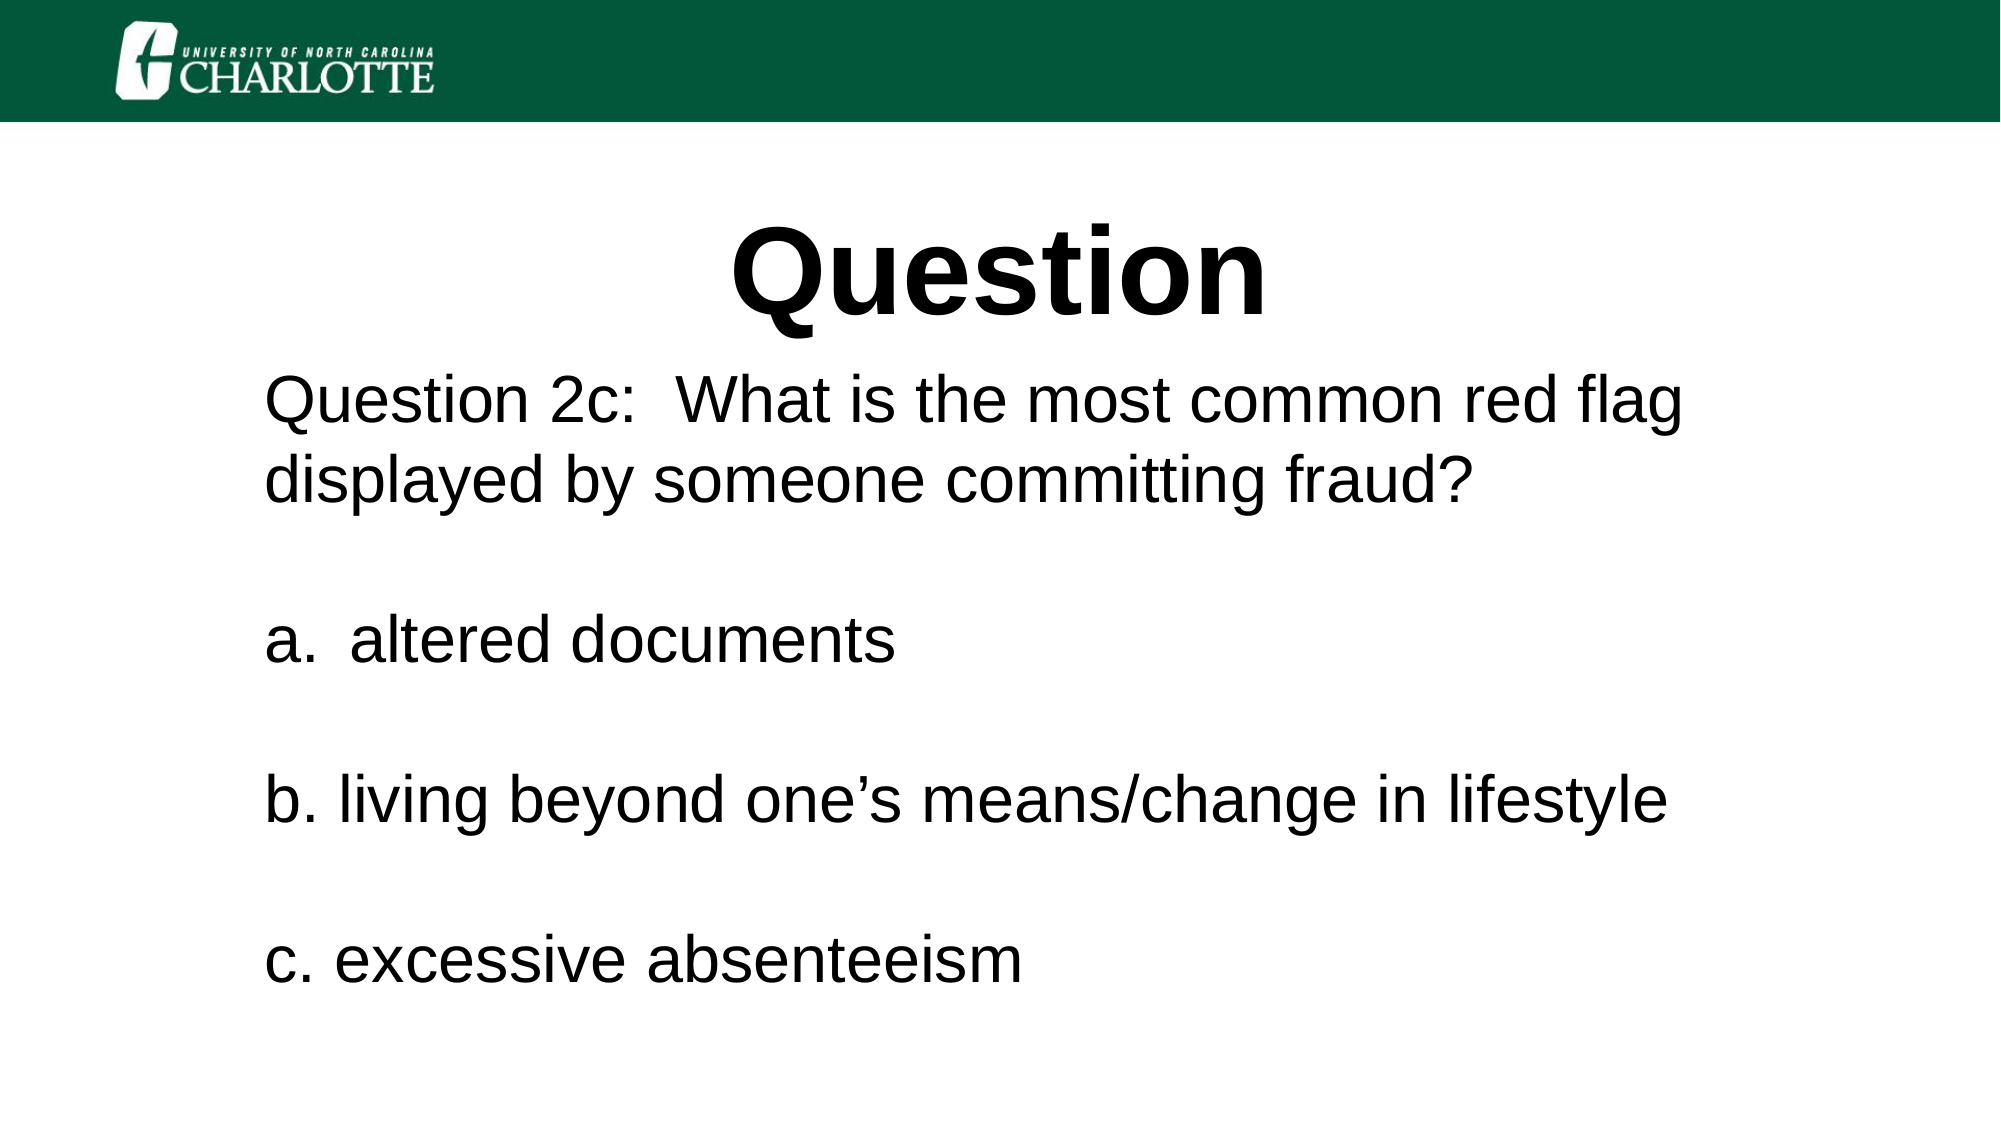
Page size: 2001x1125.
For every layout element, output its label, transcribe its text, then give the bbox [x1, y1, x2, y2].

text_box Question 2c: What is the most common red flag displayed by someone committing fraud? altered documents b. living beyond one’s means/change in lifestyle c. excessive absenteeism [249, 348, 1750, 1004]
title Question [249, 187, 1750, 348]
picture [0, 0, 2001, 1125]
